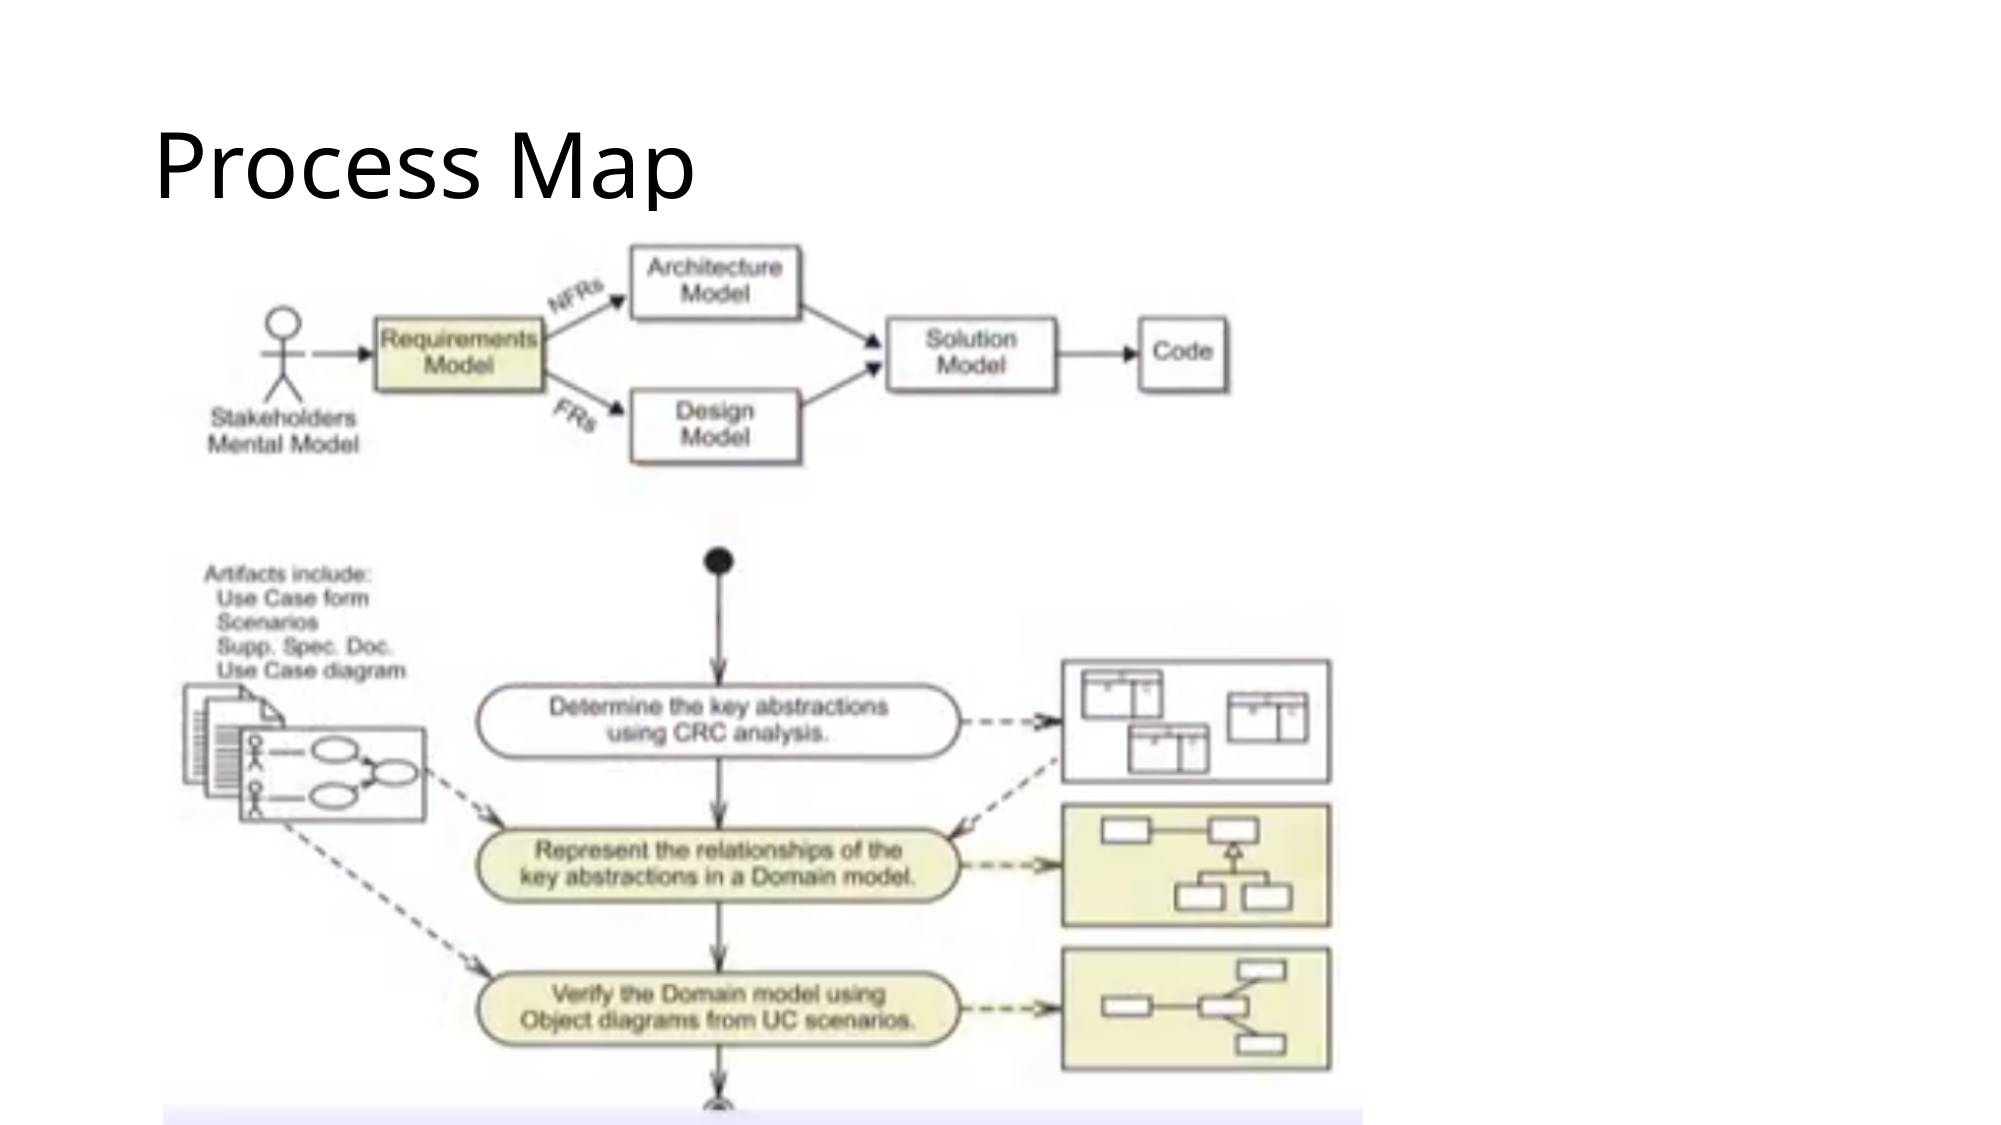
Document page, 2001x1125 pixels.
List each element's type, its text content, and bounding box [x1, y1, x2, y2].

title Process Map [137, 59, 1863, 278]
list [163, 211, 1363, 1125]
